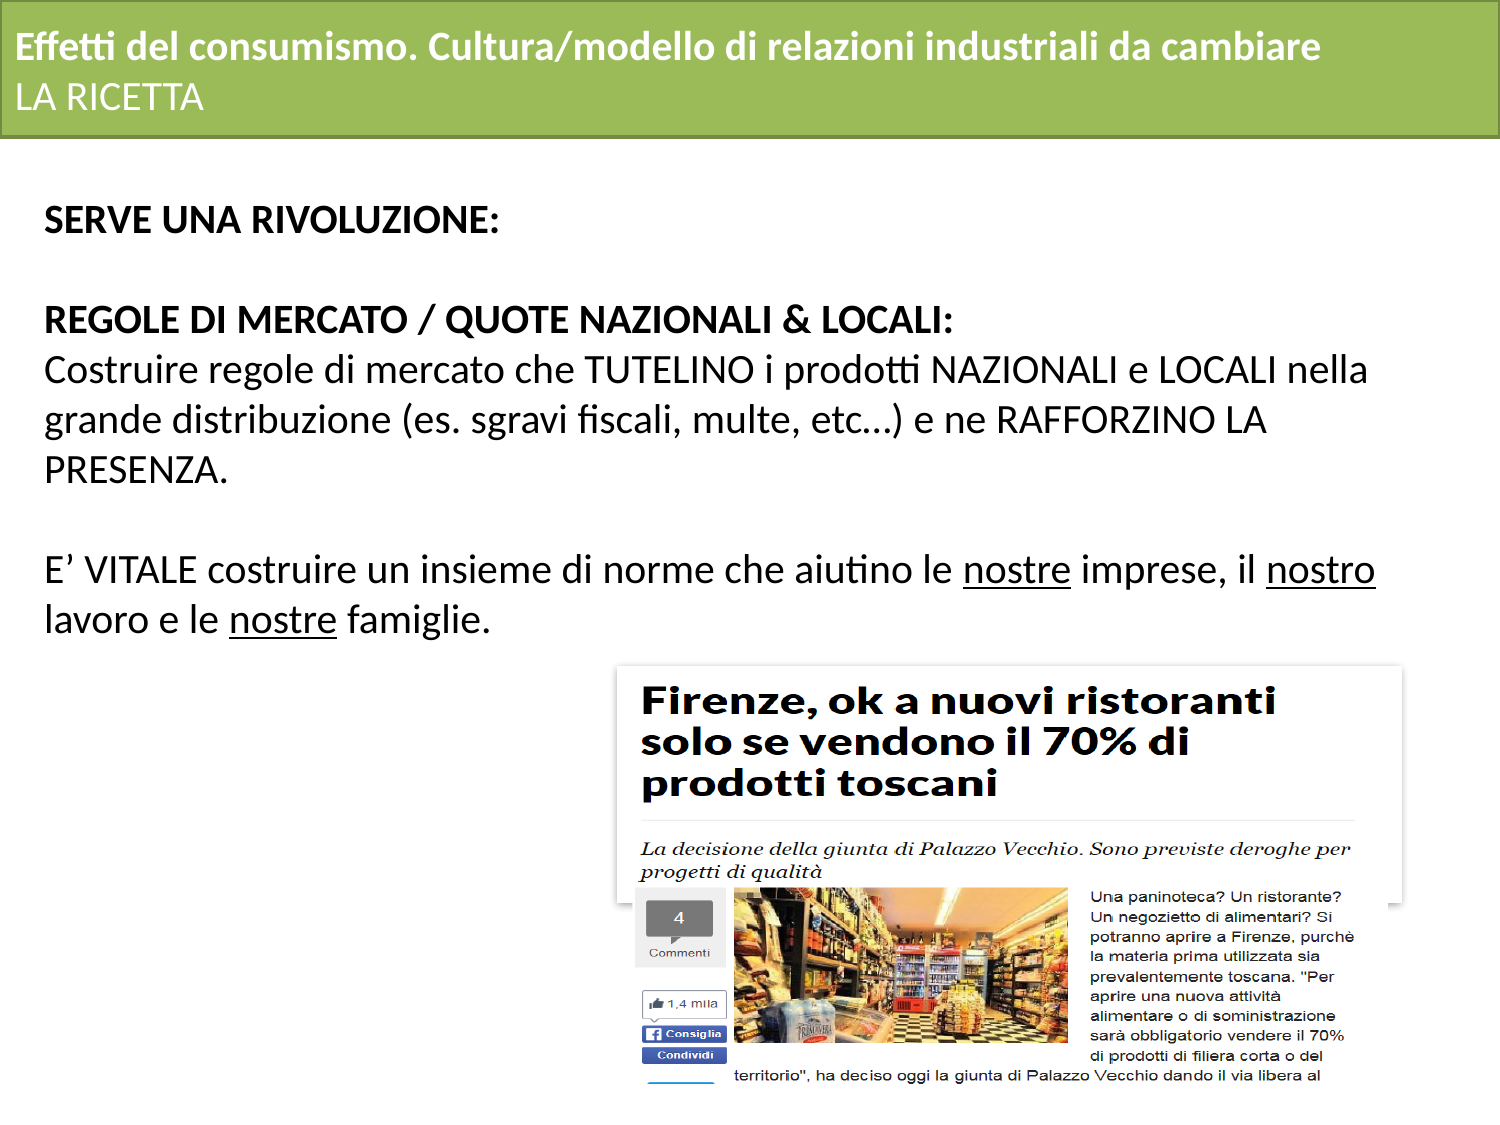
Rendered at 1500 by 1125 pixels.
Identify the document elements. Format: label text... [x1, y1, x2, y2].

text_box SERVE UNA RIVOLUZIONE: REGOLE DI MERCATO / QUOTE NAZIONALI & LOCALI: Costruire regole di mercato che TUTELINO i prodotti NAZIONALI e LOCALI nella grande distribuzione (es. sgravi fiscali, multe, etc…) e ne RAFFORZINO LA PRESENZA. E’ VITALE costruire un insieme di norme che aiutino le nostre imprese, il nostro lavoro e le nostre famiglie. [29, 184, 1412, 650]
text_box Effetti del consumismo. Cultura/modello di relazioni industriali da cambiare LA RICETTA [0, 0, 1500, 139]
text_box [631, 680, 1389, 1084]
